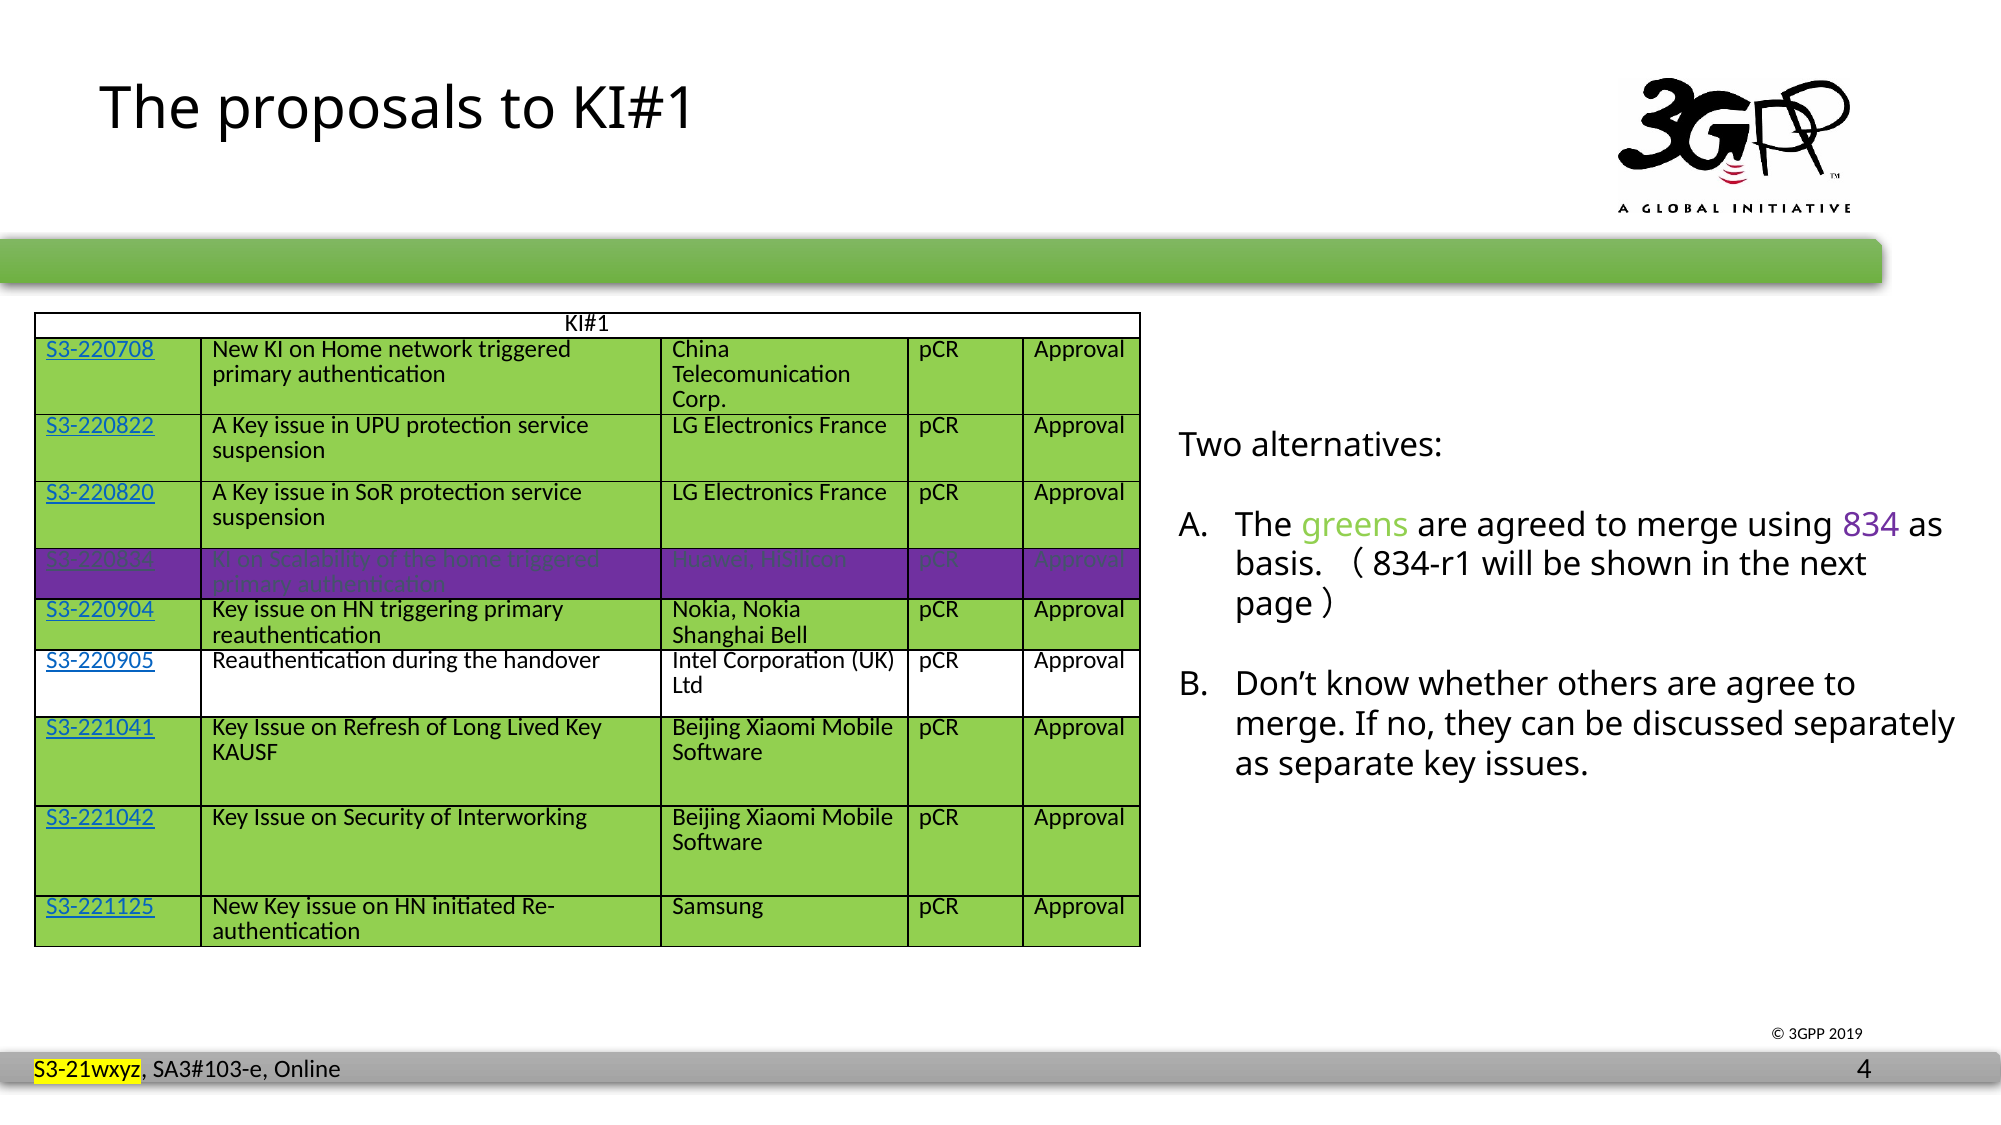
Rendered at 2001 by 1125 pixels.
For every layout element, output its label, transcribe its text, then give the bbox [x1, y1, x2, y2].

table_cell KI on Scalability of the home triggered primary authentication [202, 549, 660, 598]
picture [1618, 78, 1850, 213]
table_cell S3-221042 [36, 807, 200, 895]
table_cell pCR [909, 549, 1022, 598]
table_cell Approval [1024, 339, 1139, 414]
table_cell Approval [1024, 651, 1139, 716]
table_cell Key Issue on Refresh of Long Lived Key KAUSF [202, 718, 660, 805]
table_cell pCR [909, 339, 1022, 414]
table_cell pCR [909, 651, 1022, 716]
table_cell S3-220904 [36, 600, 200, 649]
table_cell Huawei, HiSilicon [662, 549, 907, 598]
table_cell Approval [1024, 482, 1139, 548]
table_cell Approval [1024, 718, 1139, 805]
table_cell China Telecomunication Corp. [662, 339, 907, 414]
table_cell pCR [909, 897, 1022, 946]
table_cell S3-220708 [36, 339, 200, 414]
table_cell Reauthentication during the handover [202, 651, 660, 716]
table_cell S3-220834 [36, 549, 200, 598]
table_cell Beijing Xiaomi Mobile Software [662, 807, 907, 895]
table_cell A Key issue in SoR protection service suspension [202, 482, 660, 548]
table_cell LG Electronics France [662, 482, 907, 548]
table_cell Samsung [662, 897, 907, 946]
table_cell pCR [909, 807, 1022, 895]
table_cell pCR [909, 482, 1022, 548]
table_cell Approval [1024, 600, 1139, 649]
table_cell S3-220822 [36, 415, 200, 481]
table_cell Key Issue on Security of Interworking [202, 807, 660, 895]
table_cell S3-220905 [36, 651, 200, 716]
table_cell Key issue on HN triggering primary reauthentication [202, 600, 660, 649]
table_cell New Key issue on HN initiated Re-authentication [202, 897, 660, 946]
table_cell pCR [909, 600, 1022, 649]
table_cell pCR [909, 718, 1022, 805]
table_cell Approval [1024, 807, 1139, 895]
table_cell Intel Corporation (UK) Ltd [662, 651, 907, 716]
text_box The proposals to KI#1 [84, 70, 1846, 149]
table_cell S3-221125 [36, 897, 200, 946]
table_cell Approval [1024, 549, 1139, 598]
table_cell Beijing Xiaomi Mobile Software [662, 718, 907, 805]
table_cell New KI on Home network triggered primary authentication [202, 339, 660, 414]
table_cell Nokia, Nokia Shanghai Bell [662, 600, 907, 649]
table_cell Approval [1024, 897, 1139, 946]
table_cell Approval [1024, 415, 1139, 481]
text_box Two alternatives: The greens are agreed to merge using 834 as basis.（834-r1 will be shown in the next page） Don’t know whether others are agree to merge. If no, they can be discussed separately as separate key issues. [1178, 422, 1966, 783]
table_cell S3-221041 [36, 718, 200, 805]
table_cell S3-220820 [36, 482, 200, 548]
table_cell pCR [909, 415, 1022, 481]
table_header KI#1 [36, 314, 1139, 337]
table_cell A Key issue in UPU protection service suspension [202, 415, 660, 481]
table_cell LG Electronics France [662, 415, 907, 481]
